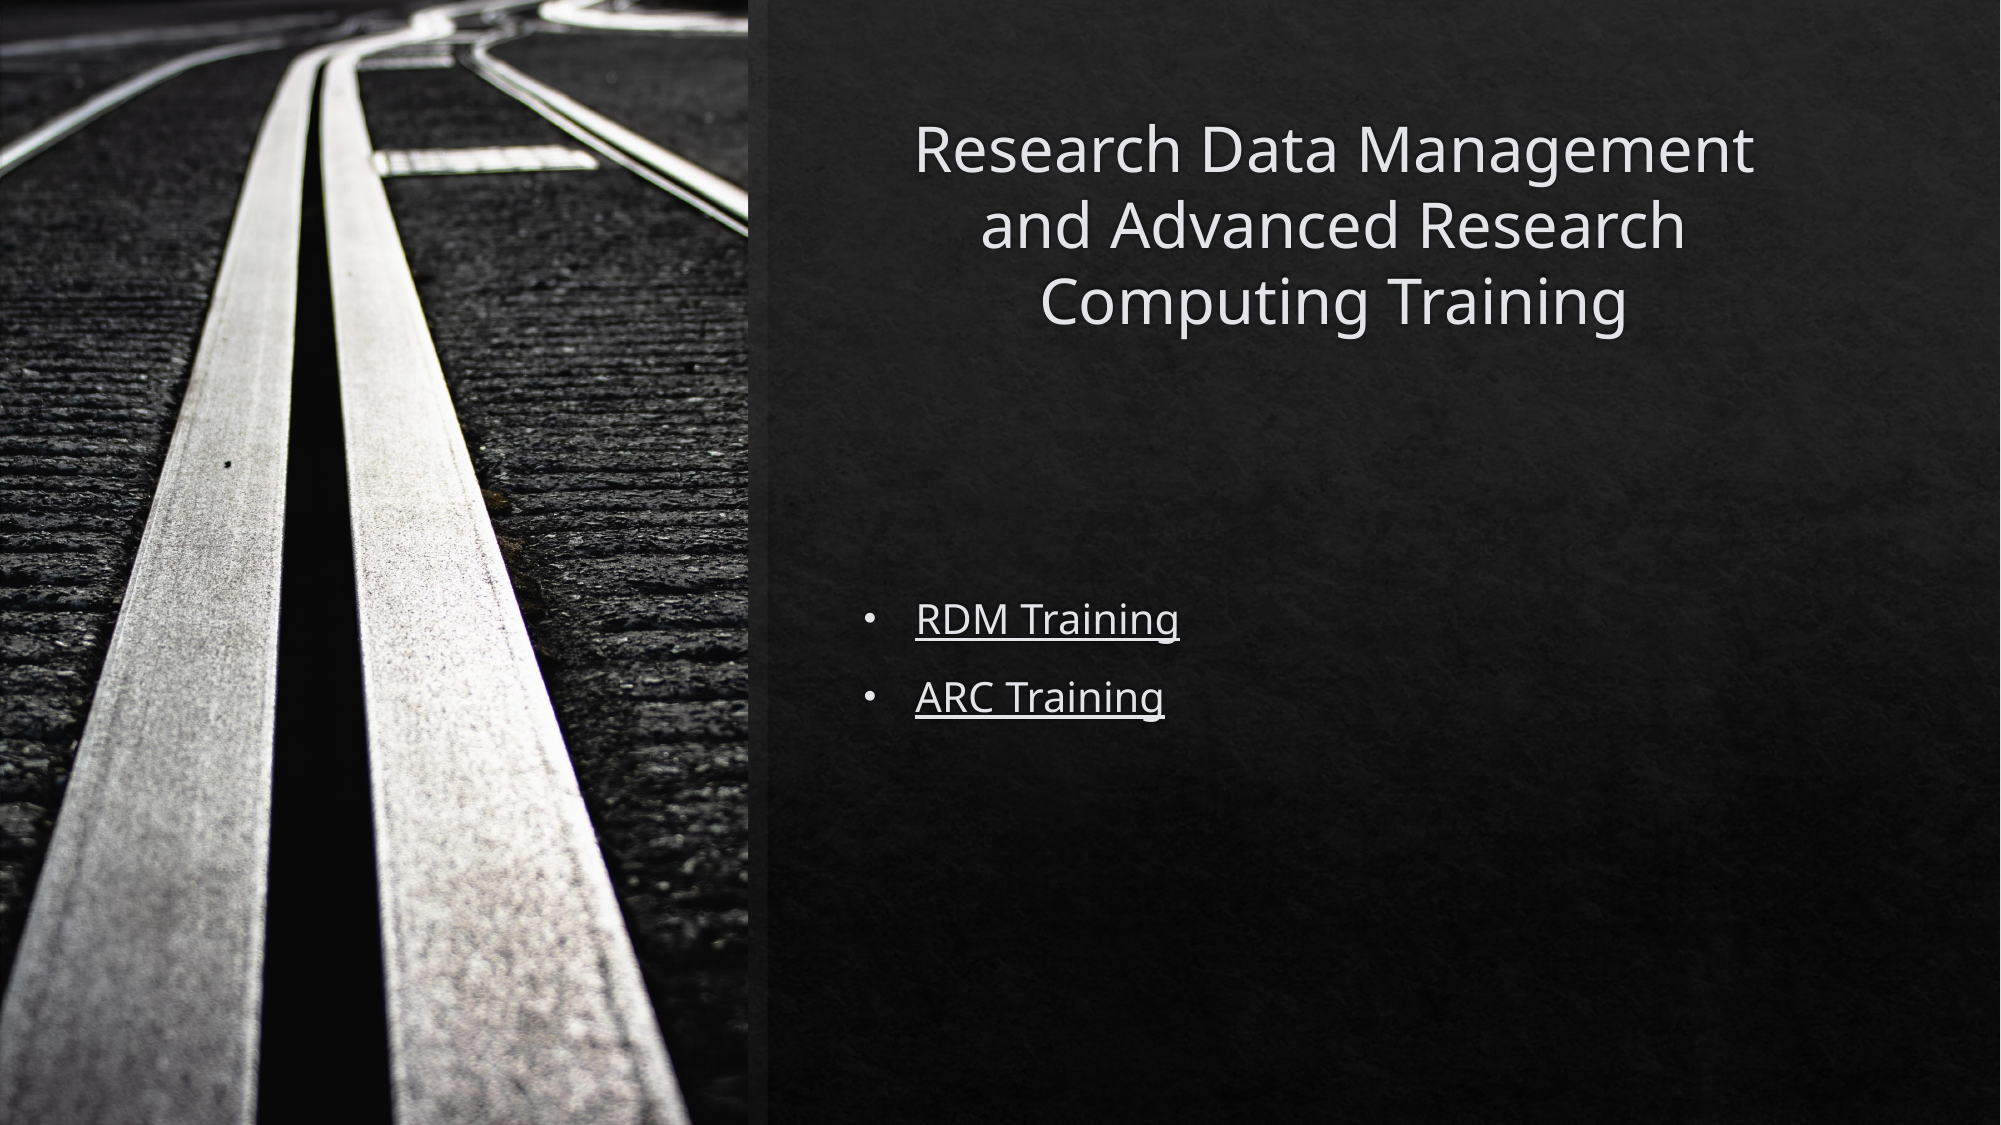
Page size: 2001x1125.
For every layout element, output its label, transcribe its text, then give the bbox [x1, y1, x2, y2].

title Research Data Management and Advanced Research Computing Training [844, 99, 1825, 347]
picture [0, 0, 768, 1125]
text_box [774, 0, 2000, 1125]
list RDM Training ARC Training [844, 375, 1825, 946]
